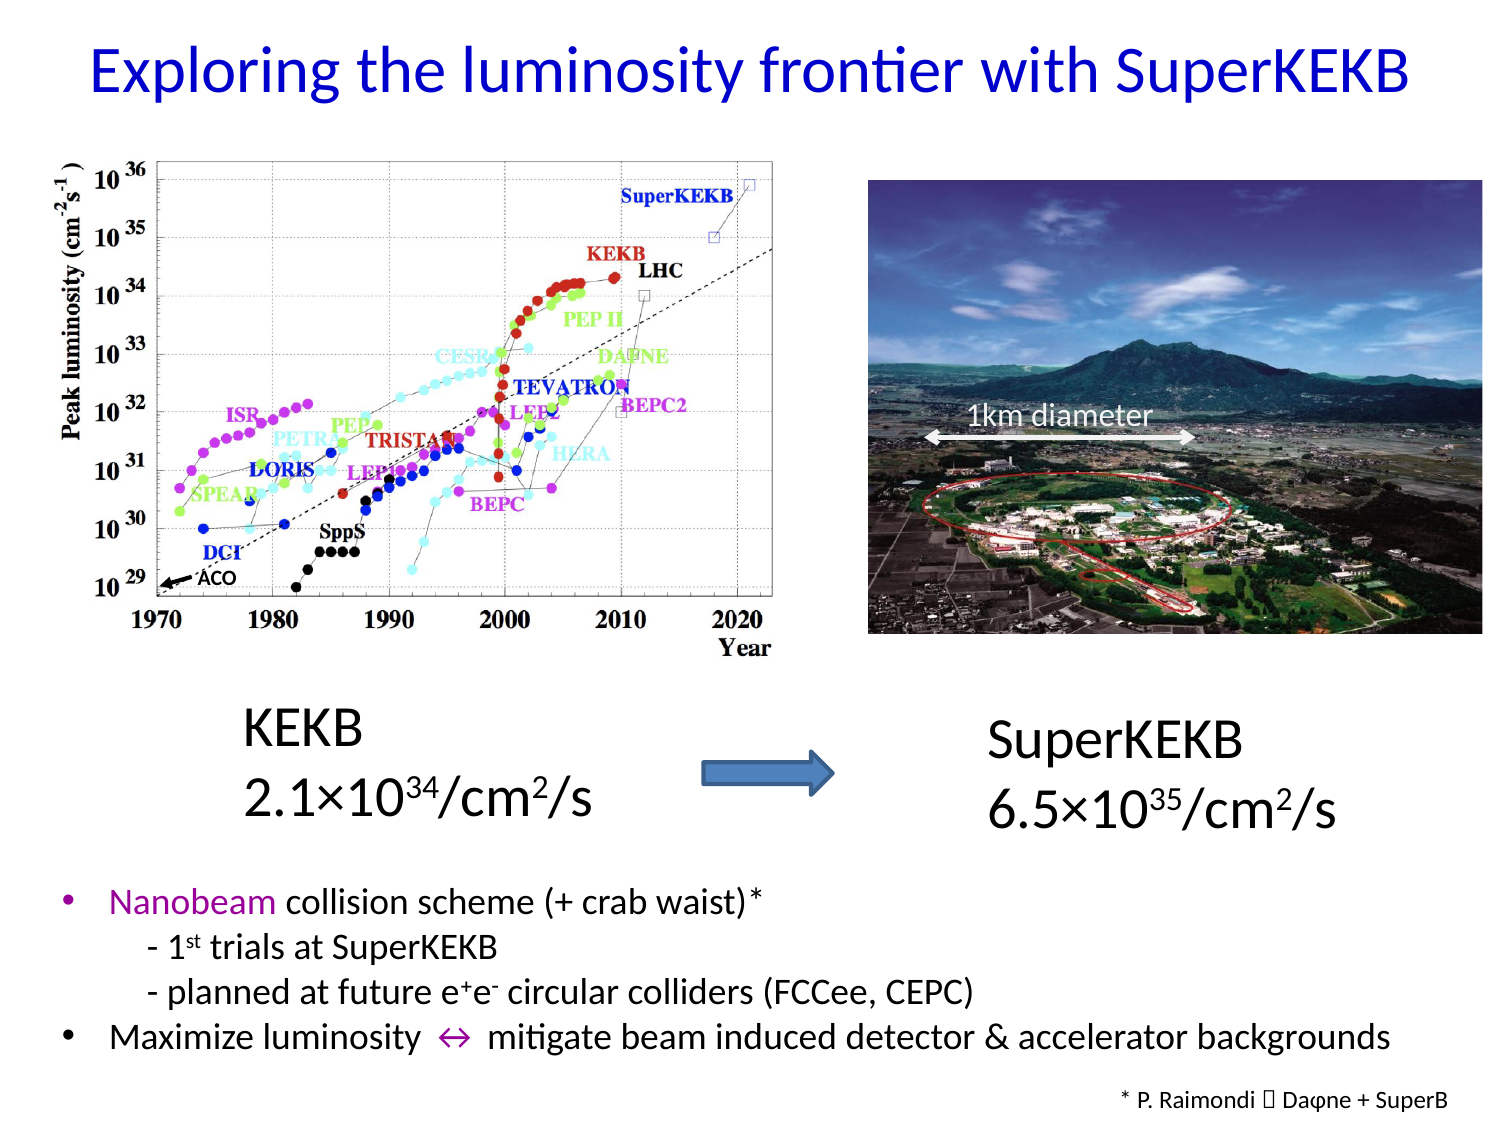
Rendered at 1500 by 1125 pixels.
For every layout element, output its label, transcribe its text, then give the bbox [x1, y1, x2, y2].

title Exploring the luminosity frontier with SuperKEKB [53, 11, 1449, 114]
picture [867, 180, 1483, 634]
text_box [701, 749, 835, 797]
picture [52, 148, 798, 665]
text_box Nanobeam collision scheme (+ crab waist)* - 1st trials at SuperKEKB - planned at future ee circular colliders (FCCee, CEPC) Maximize luminosity ↔ mitigate beam induced detector & accelerator backgrounds [47, 869, 1449, 1065]
text_box KEKB 2.1×1034/cm2/s [228, 680, 608, 836]
text_box SuperKEKB 6.5×1035/cm2/s [972, 692, 1352, 848]
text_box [159, 576, 192, 587]
text_box * P. Raimondi  Daφne + SuperB [1104, 1076, 1500, 1121]
